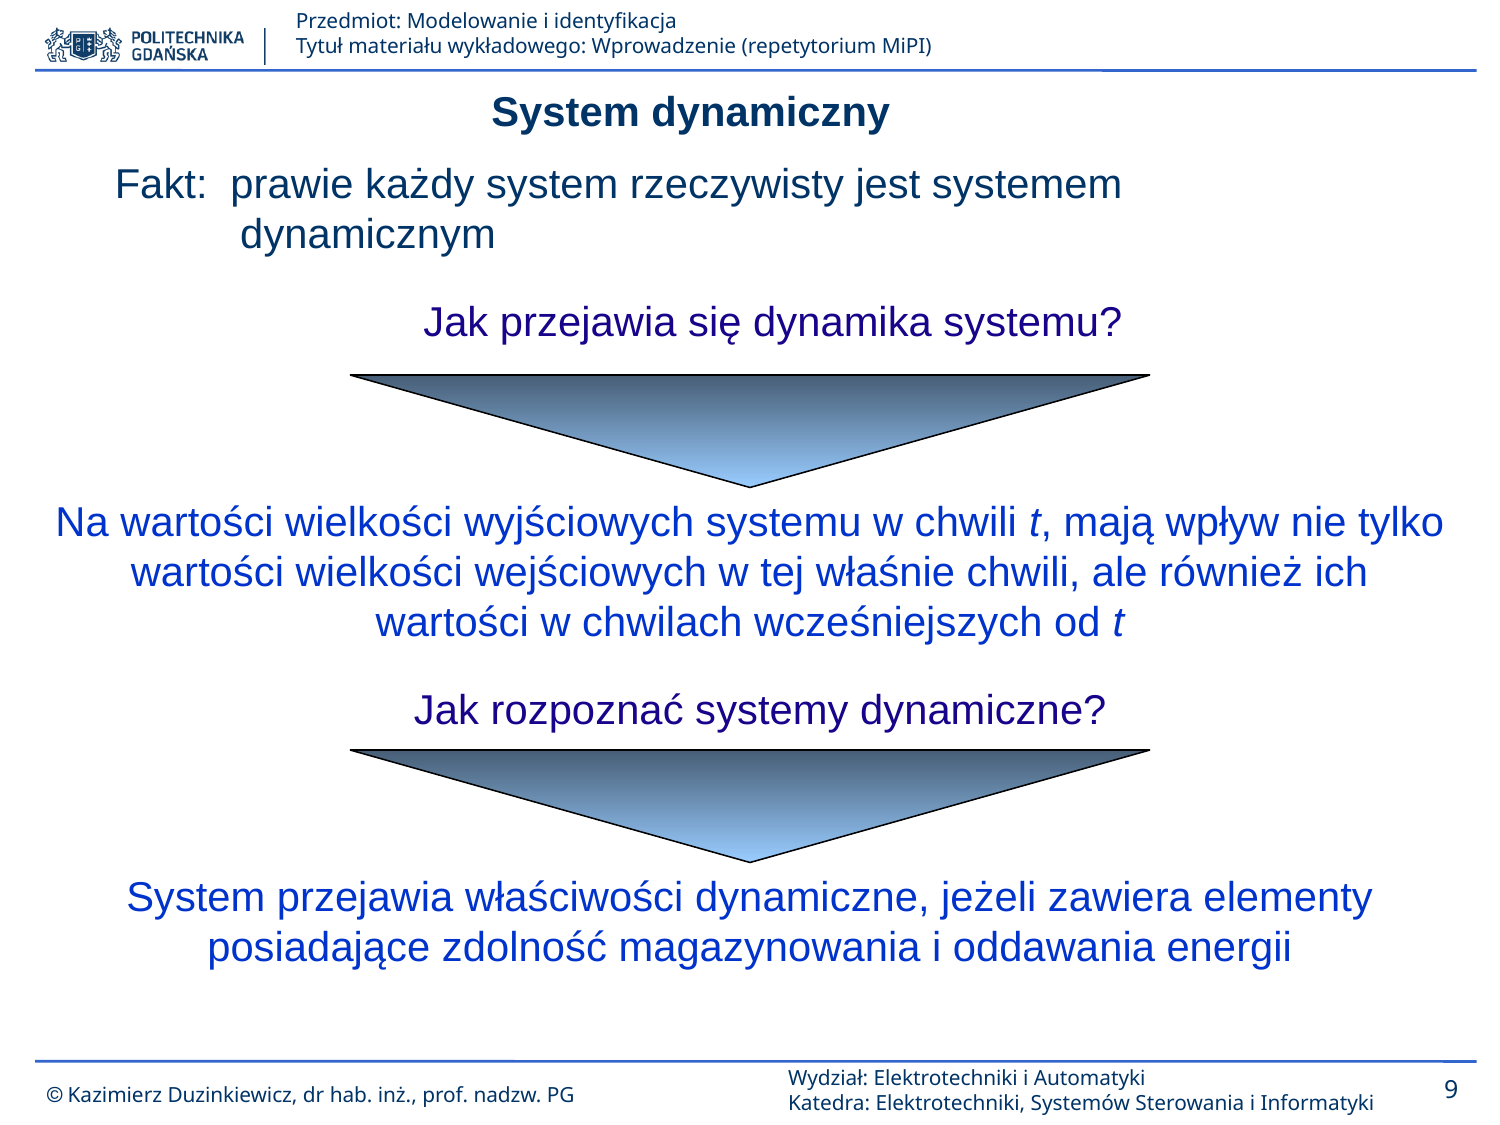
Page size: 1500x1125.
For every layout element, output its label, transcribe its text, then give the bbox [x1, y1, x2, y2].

text_box Fakt: prawie każdy system rzeczywisty jest systemem dynamicznym [99, 149, 1400, 265]
text_box System dynamiczny [476, 77, 906, 142]
text_box Jak rozpoznać systemy dynamiczne? [349, 675, 1172, 740]
text_box System przejawia właściwości dynamiczne, jeżeli zawiera elementy posiadające zdolność magazynowania i oddawania energii [37, 862, 1463, 978]
text_box Jak przejawia się dynamika systemu? [362, 287, 1184, 353]
text_box [350, 750, 1151, 862]
text_box [350, 375, 1151, 487]
text_box Na wartości wielkości wyjściowych systemu w chwili t, mają wpływ nie tylko wartości wielkości wejściowych w tej właśnie chwili, ale również ich wartości w chwilach wcześniejszych od t [37, 487, 1463, 653]
